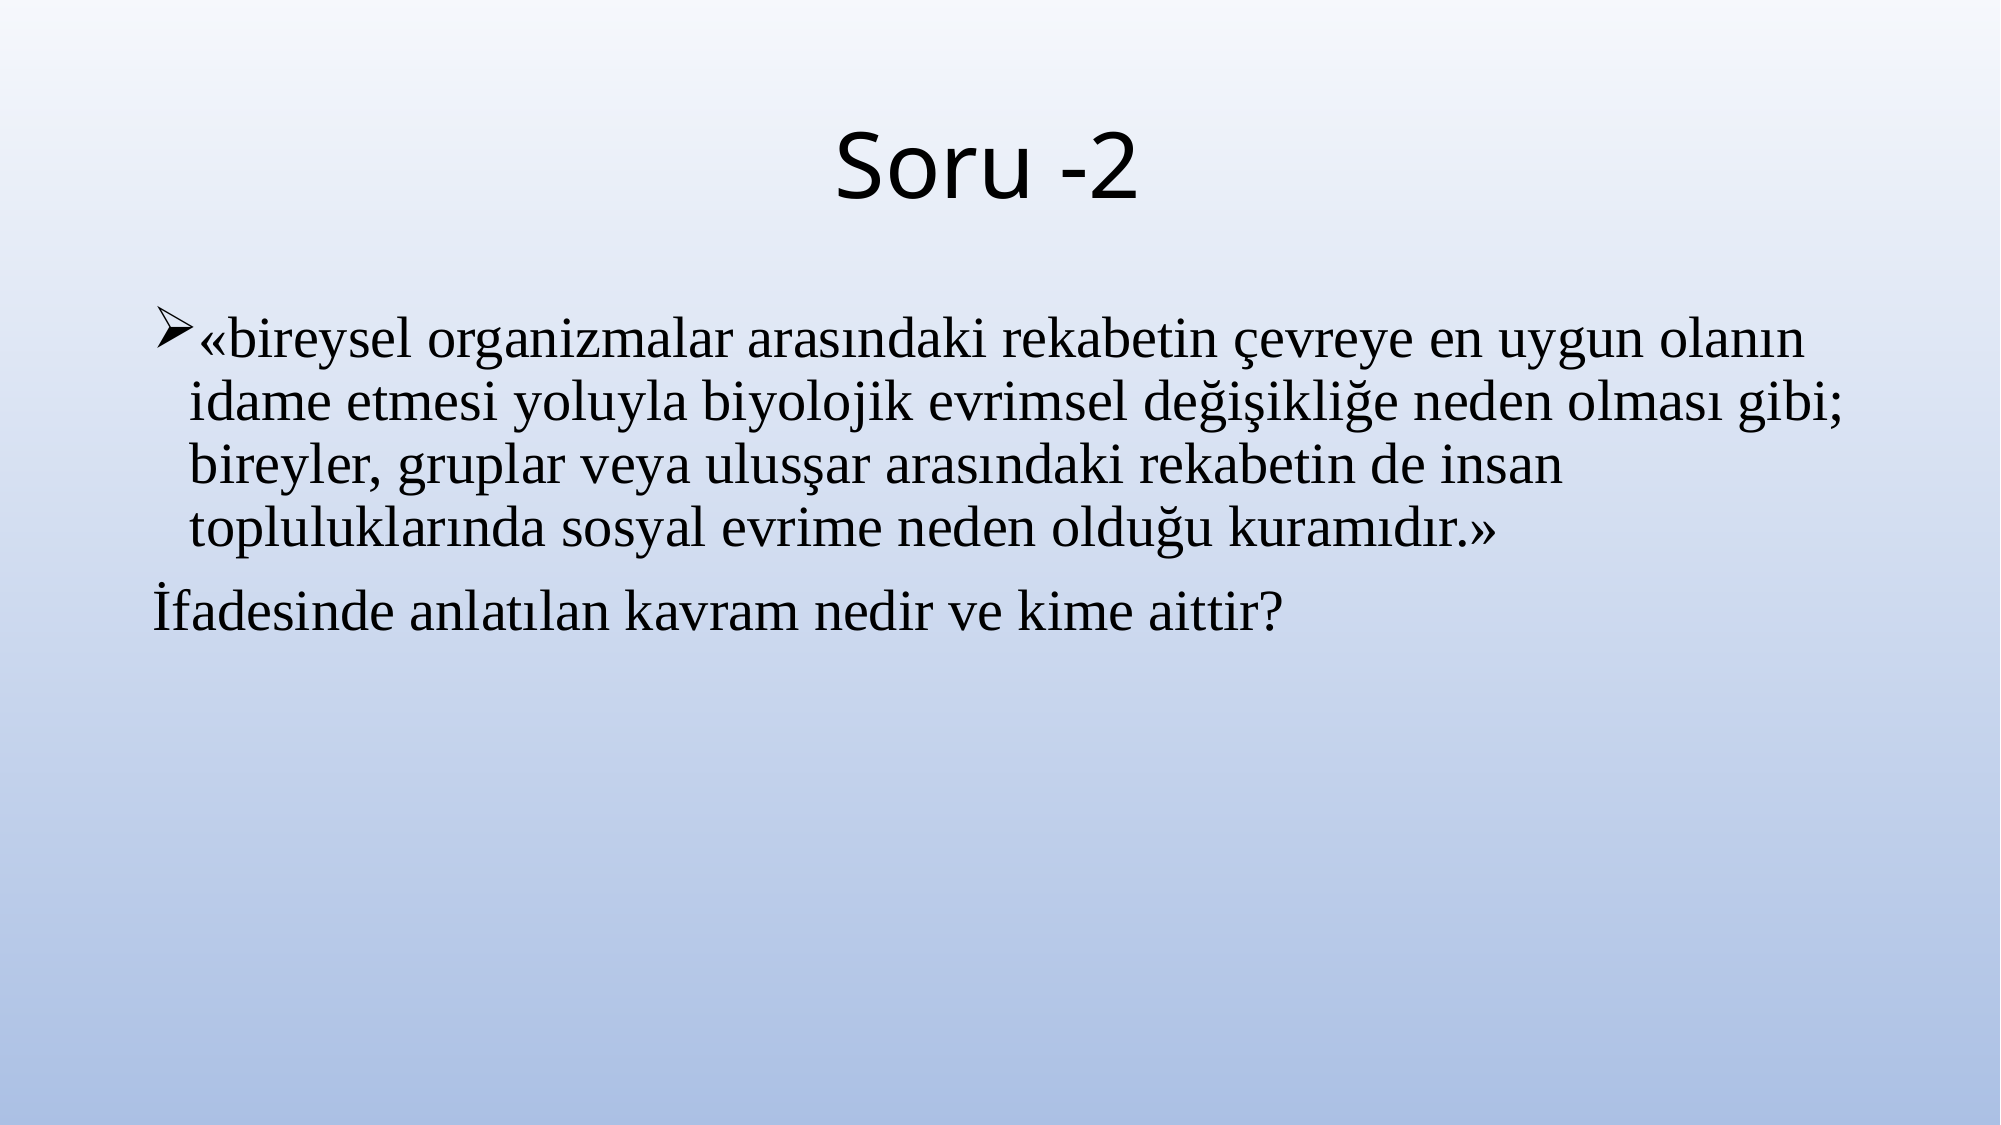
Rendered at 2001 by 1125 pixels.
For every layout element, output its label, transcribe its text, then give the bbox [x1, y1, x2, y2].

title Soru -2 [137, 59, 1863, 278]
list «bireysel organizmalar arasındaki rekabetin çevreye en uygun olanın idame etmesi yoluyla biyolojik evrimsel değişikliğe neden olması gibi; bireyler, gruplar veya ulusşar arasındaki rekabetin de insan topluluklarında sosyal evrime neden olduğu kuramıdır.» İfadesinde anlatılan kavram nedir ve kime aittir? [137, 299, 1863, 1014]
